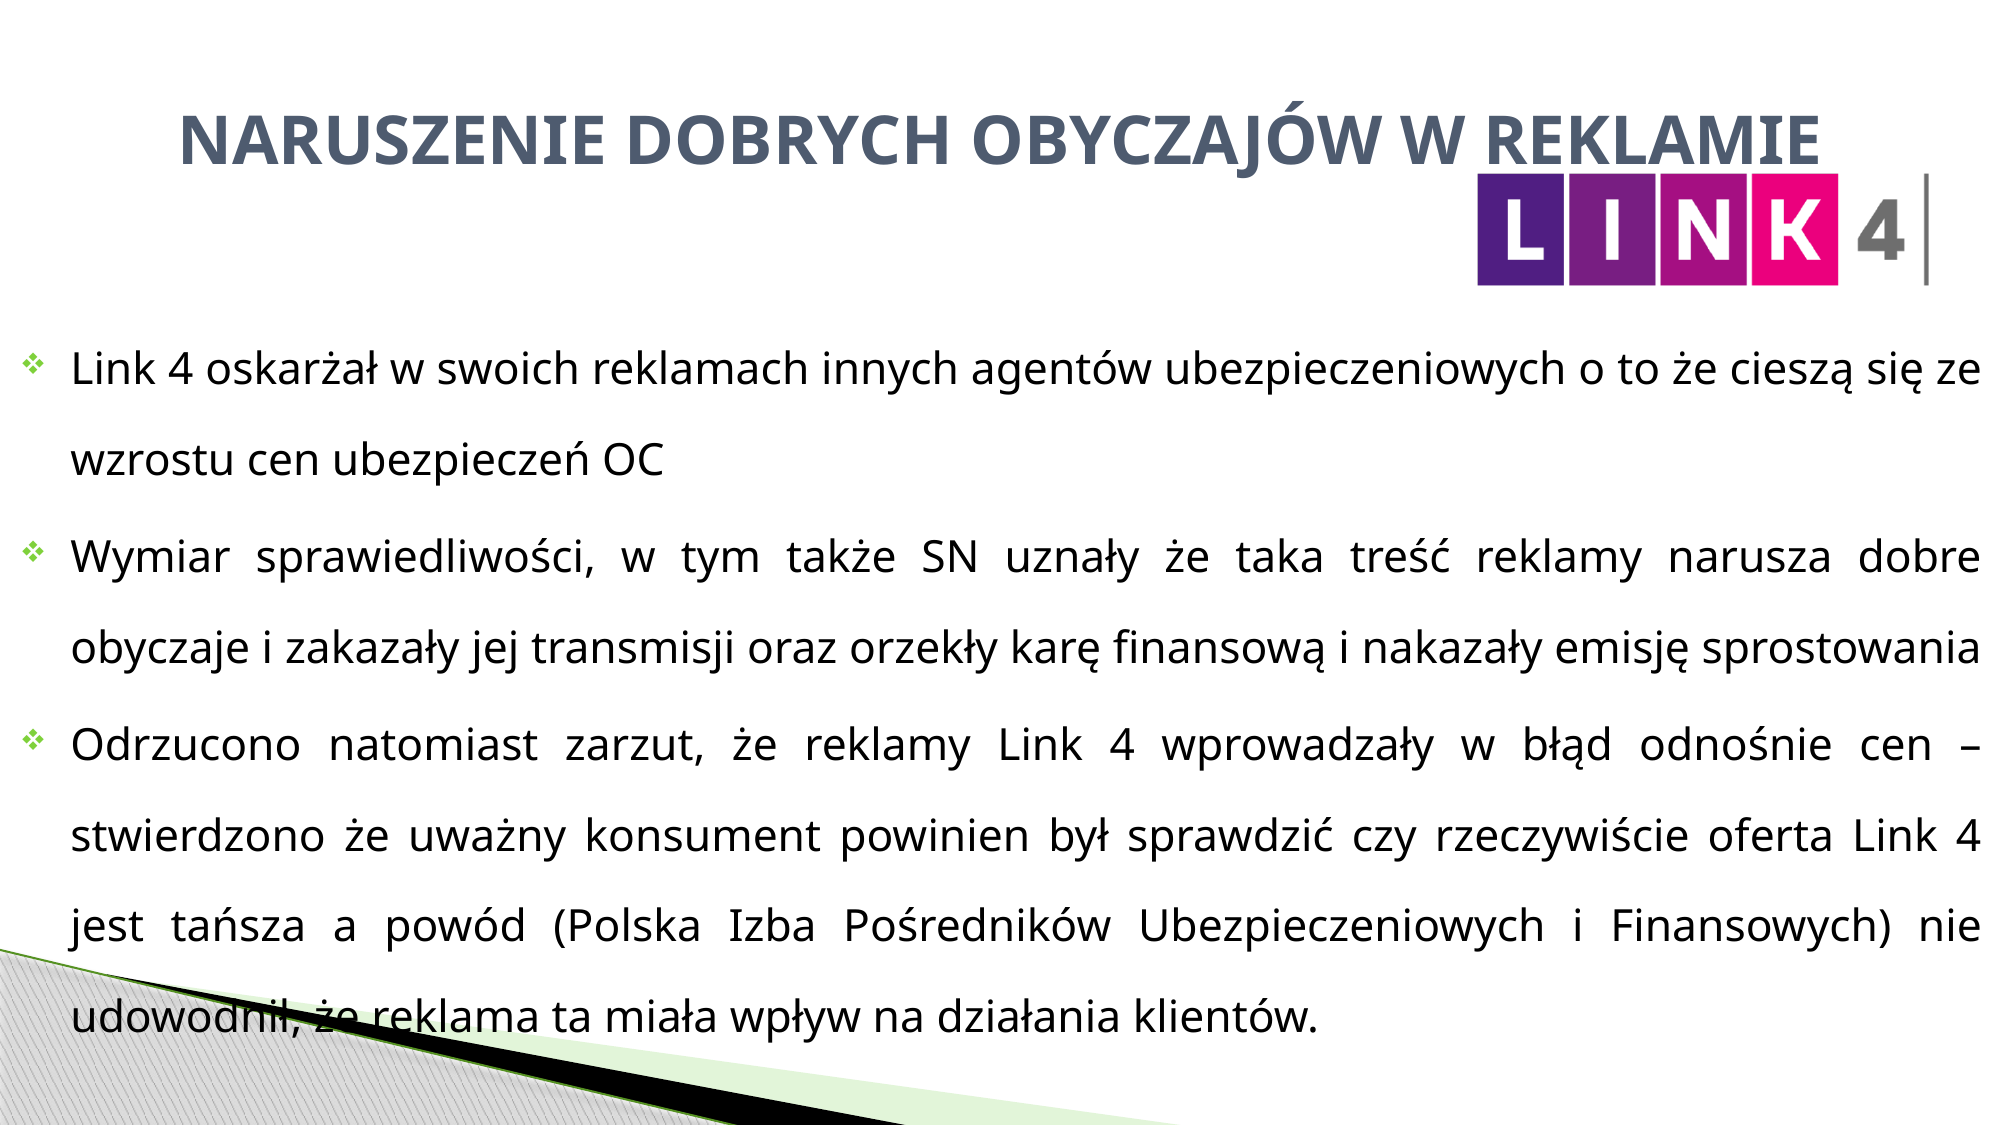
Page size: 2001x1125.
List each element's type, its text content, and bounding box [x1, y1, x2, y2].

list Link 4 oskarżał w swoich reklamach innych agentów ubezpieczeniowych o to że cieszą się ze wzrostu cen ubezpieczeń OC Wymiar sprawiedliwości, w tym także SN uznały że taka treść reklamy narusza dobre obyczaje i zakazały jej transmisji oraz orzekły karę finansową i nakazały emisję sprostowania Odrzucono natomiast zarzut, że reklamy Link 4 wprowadzały w błąd odnośnie cen – stwierdzono że uważny konsument powinien był sprawdzić czy rzeczywiście oferta Link 4 jest tańsza a powód (Polska Izba Pośredników Ubezpieczeniowych i Finansowych) nie udowodnił, że reklama ta miała wpływ na działania klientów. [0, 299, 2000, 1125]
picture [1455, 145, 1951, 313]
title NARUSZENIE DOBRYCH OBYCZAJÓW W REKLAMIE [99, 45, 1900, 233]
